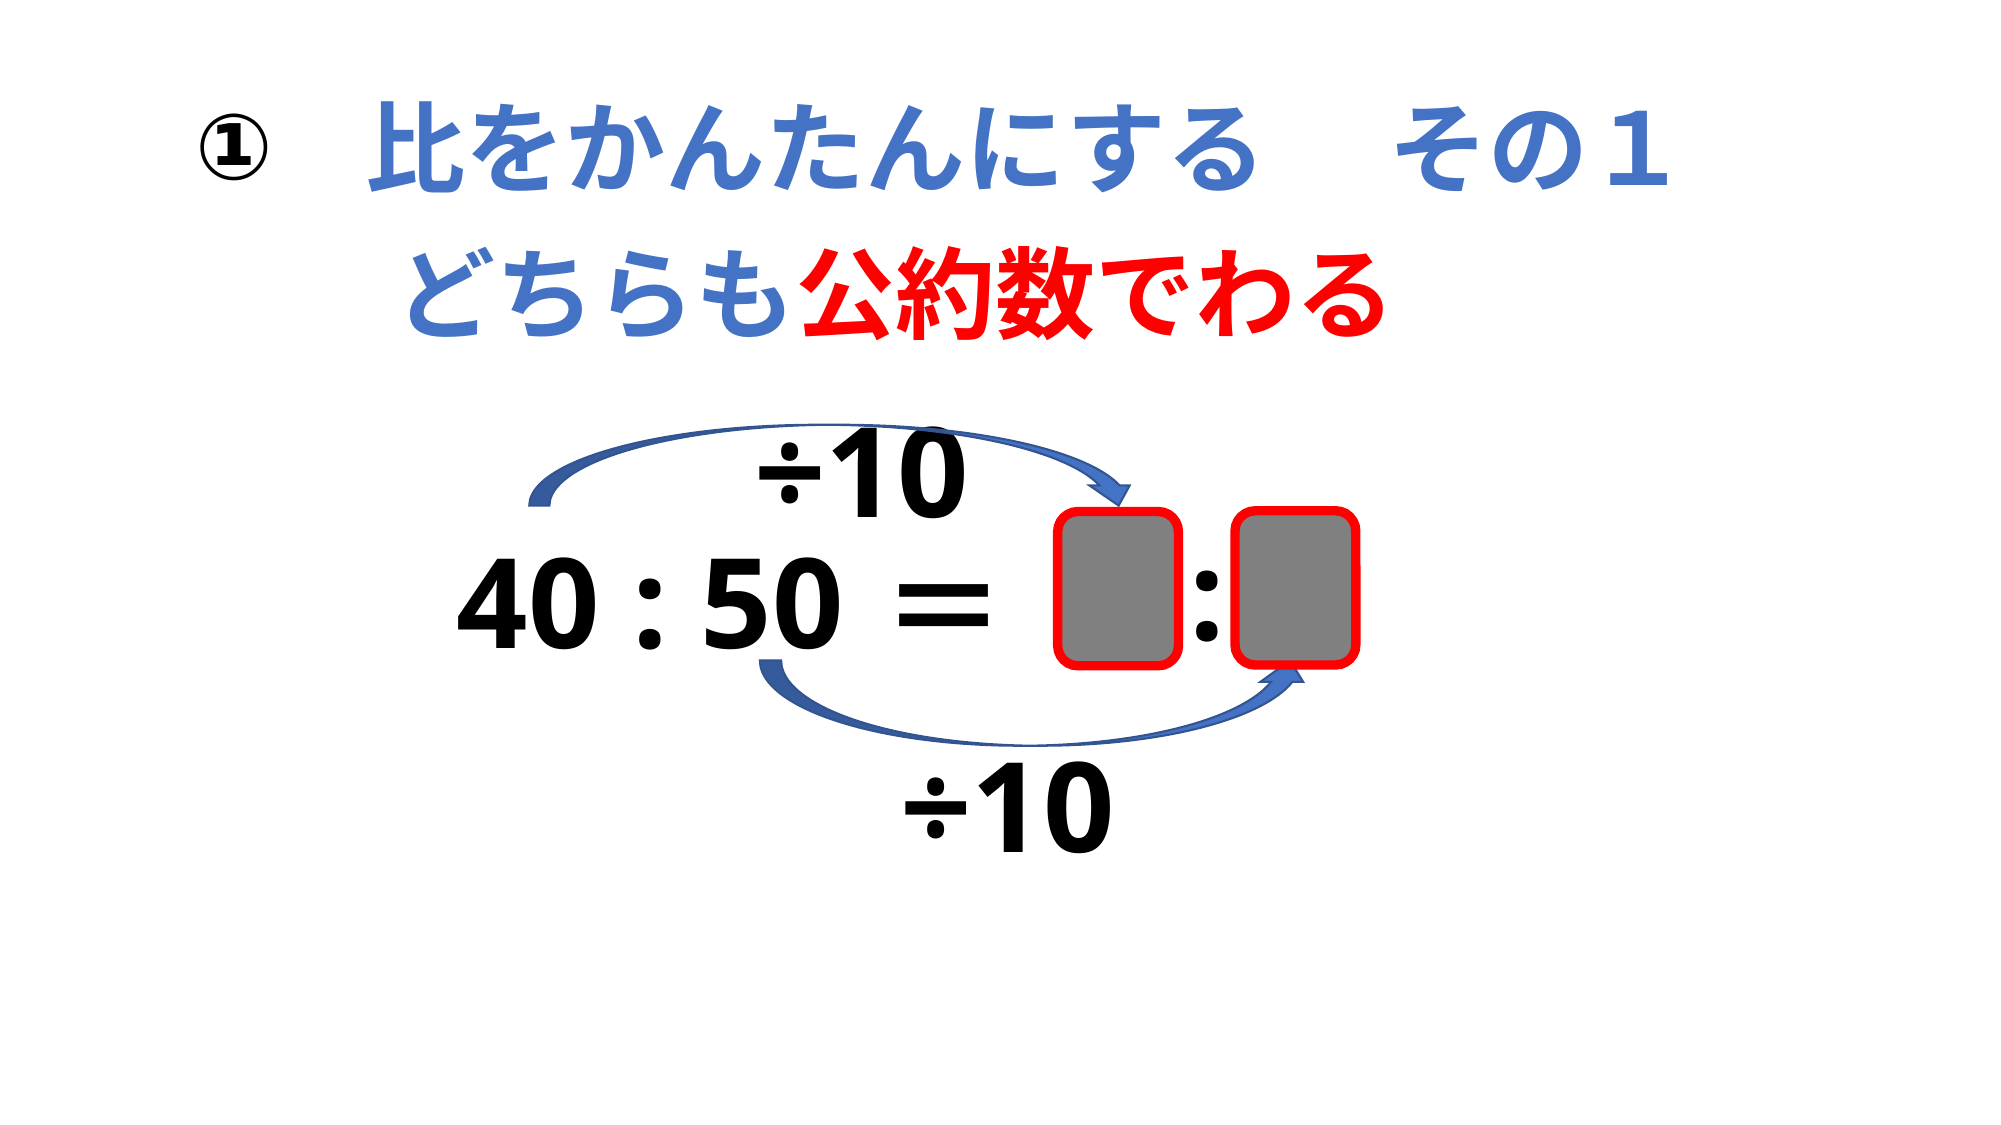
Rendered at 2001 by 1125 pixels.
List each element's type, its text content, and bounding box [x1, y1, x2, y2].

text_box ÷10 [739, 384, 1222, 550]
text_box 比をかんたんにする その１ [350, 78, 1778, 213]
text_box [1056, 510, 1174, 667]
text_box 4 5 [1296, 510, 1392, 676]
text_box [1249, 509, 1357, 667]
text_box [528, 423, 1132, 508]
text_box [758, 659, 885, 735]
text_box ÷10 [885, 719, 1286, 885]
text_box : [1174, 508, 1249, 674]
text_box 4 5 [1028, 550, 1277, 676]
text_box どちらも公約数でわる [380, 224, 1485, 359]
text_box ＝ [867, 522, 1017, 688]
text_box [1205, 667, 1305, 719]
text_box 40 : 50 [442, 516, 867, 681]
text_box ① [180, 80, 335, 206]
